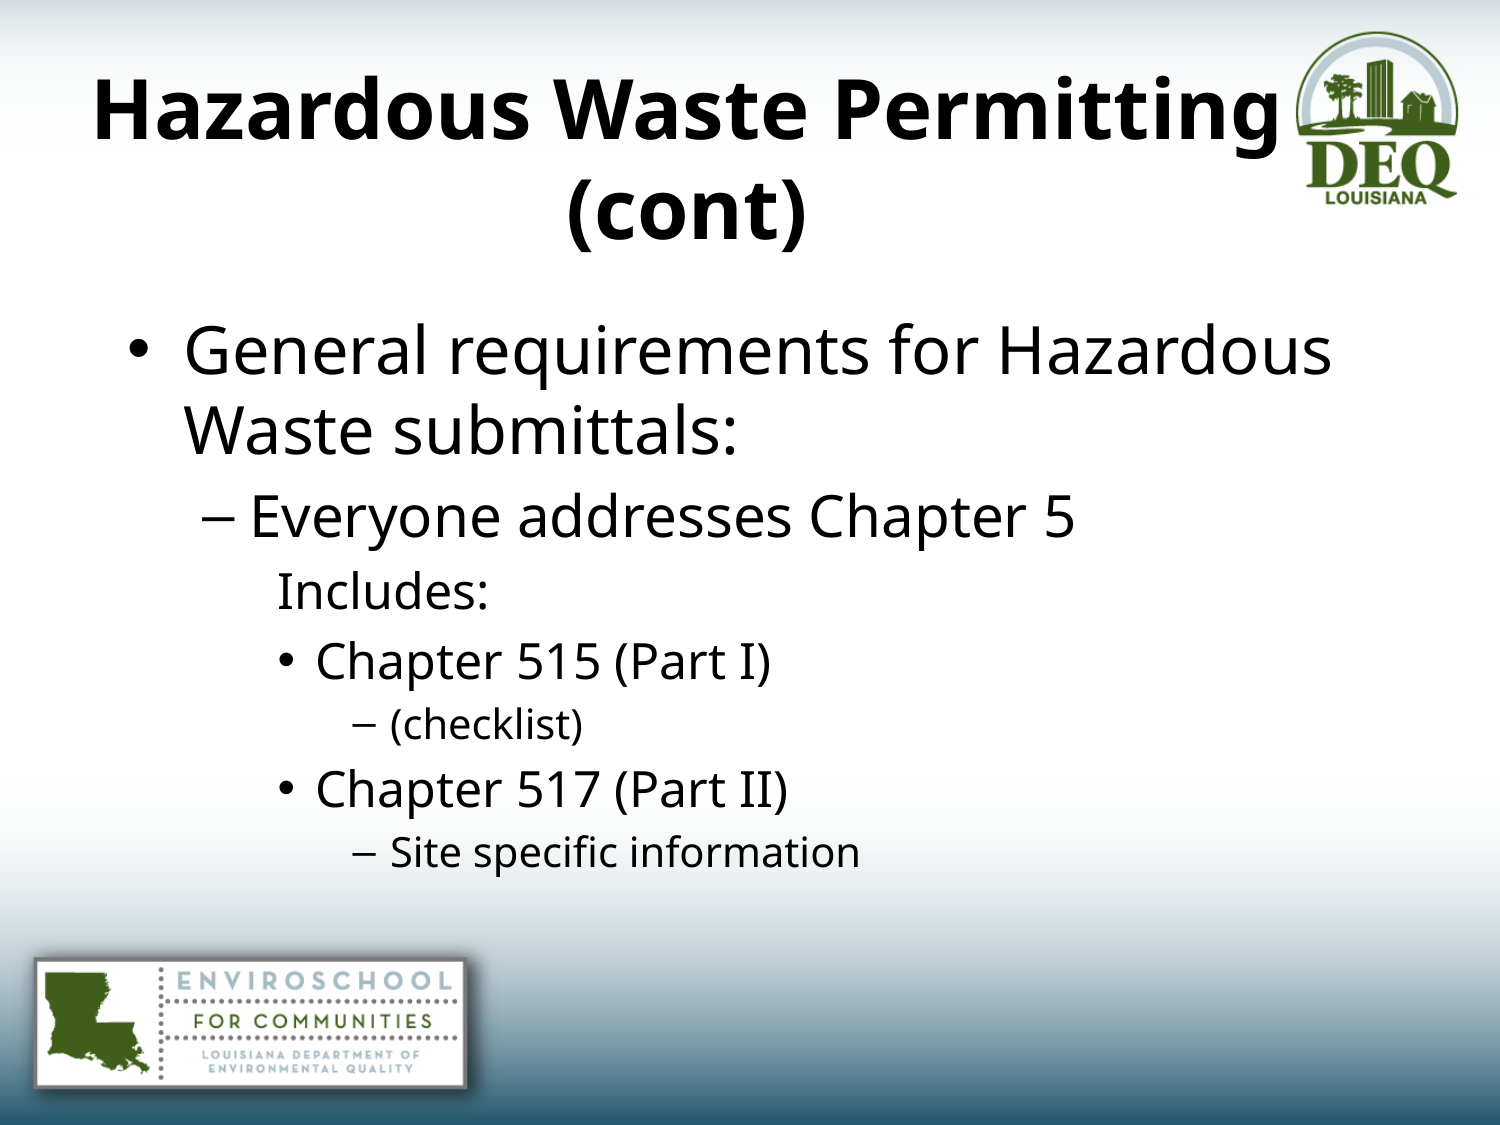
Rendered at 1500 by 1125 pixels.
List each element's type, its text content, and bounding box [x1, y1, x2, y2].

list General requirements for Hazardous Waste submittals: Everyone addresses Chapter 5 Includes: Chapter 515 (Part I) (checklist) Chapter 517 (Part II) Site specific information [112, 299, 1388, 950]
title Hazardous Waste Permitting (cont) [50, 62, 1325, 250]
picture [0, 0, 1500, 1125]
